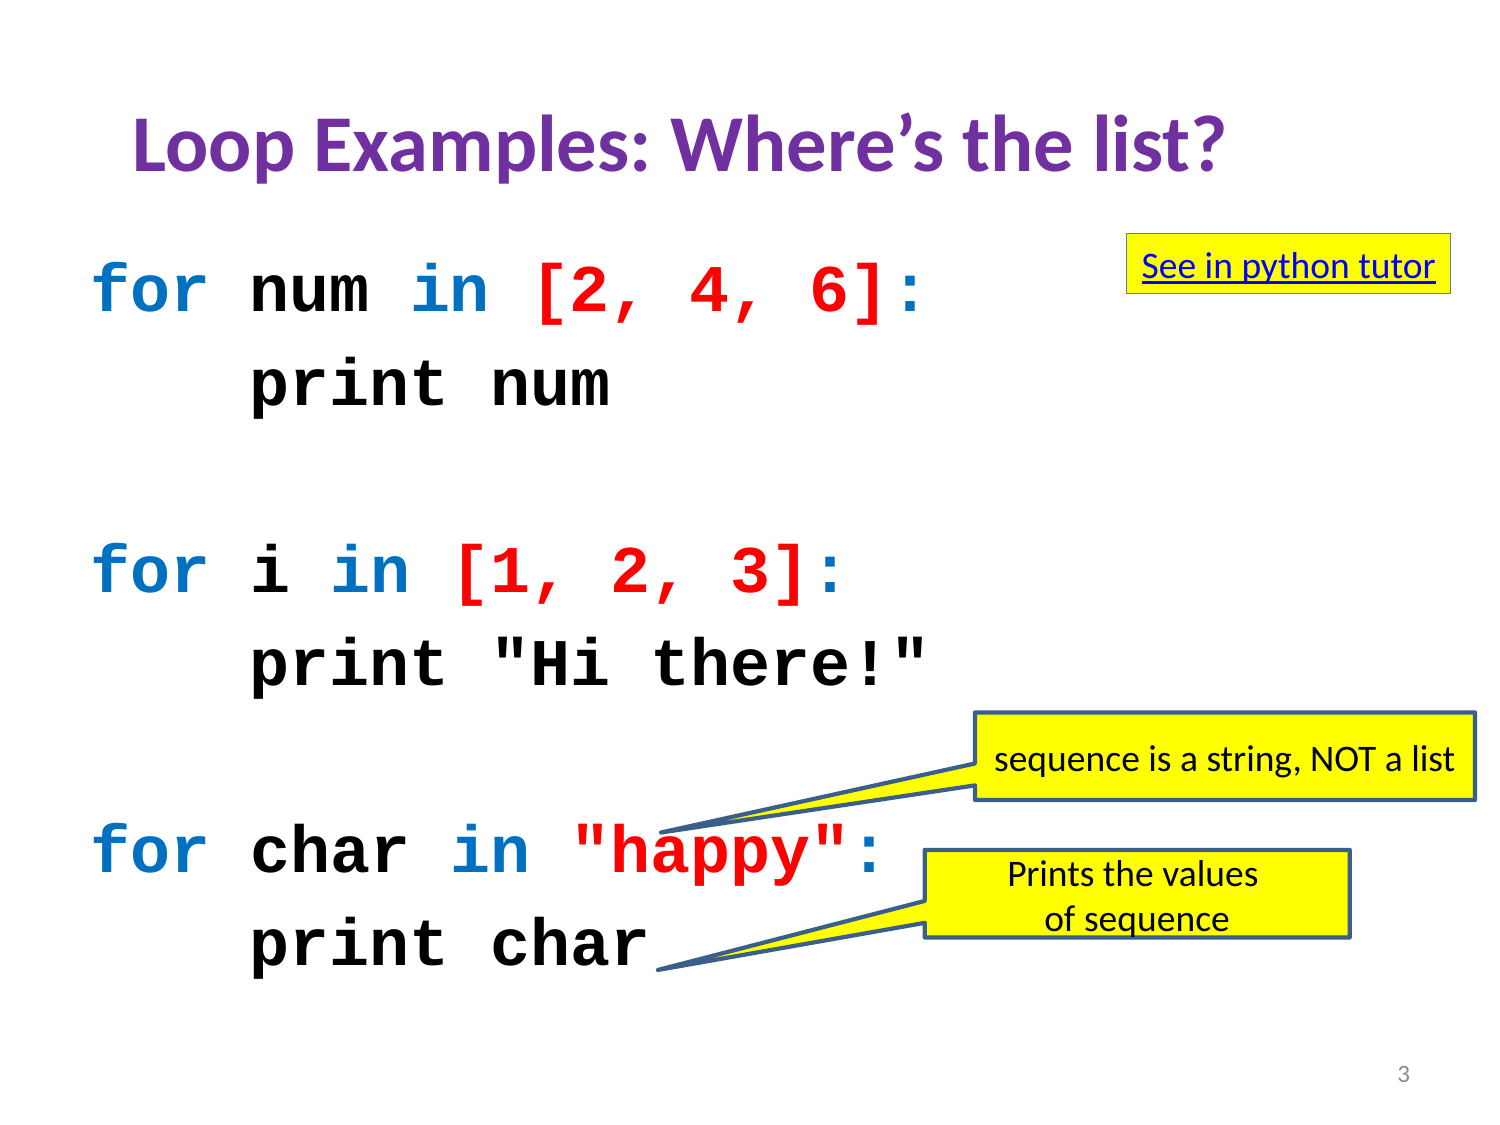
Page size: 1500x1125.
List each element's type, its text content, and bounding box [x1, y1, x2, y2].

slide_number 3 [1074, 1042, 1425, 1103]
title Loop Examples: Where’s the list? [62, 45, 1300, 233]
text_box See in python tutor [1126, 233, 1451, 294]
text_box Prints the values of sequence [655, 847, 1352, 973]
text_box sequence is a string, NOT a list [659, 710, 1478, 835]
list for num in [2, 4, 6]: print num for i in [1, 2, 3]: print "Hi there!" for char in "happy": print char [75, 237, 1425, 1005]
